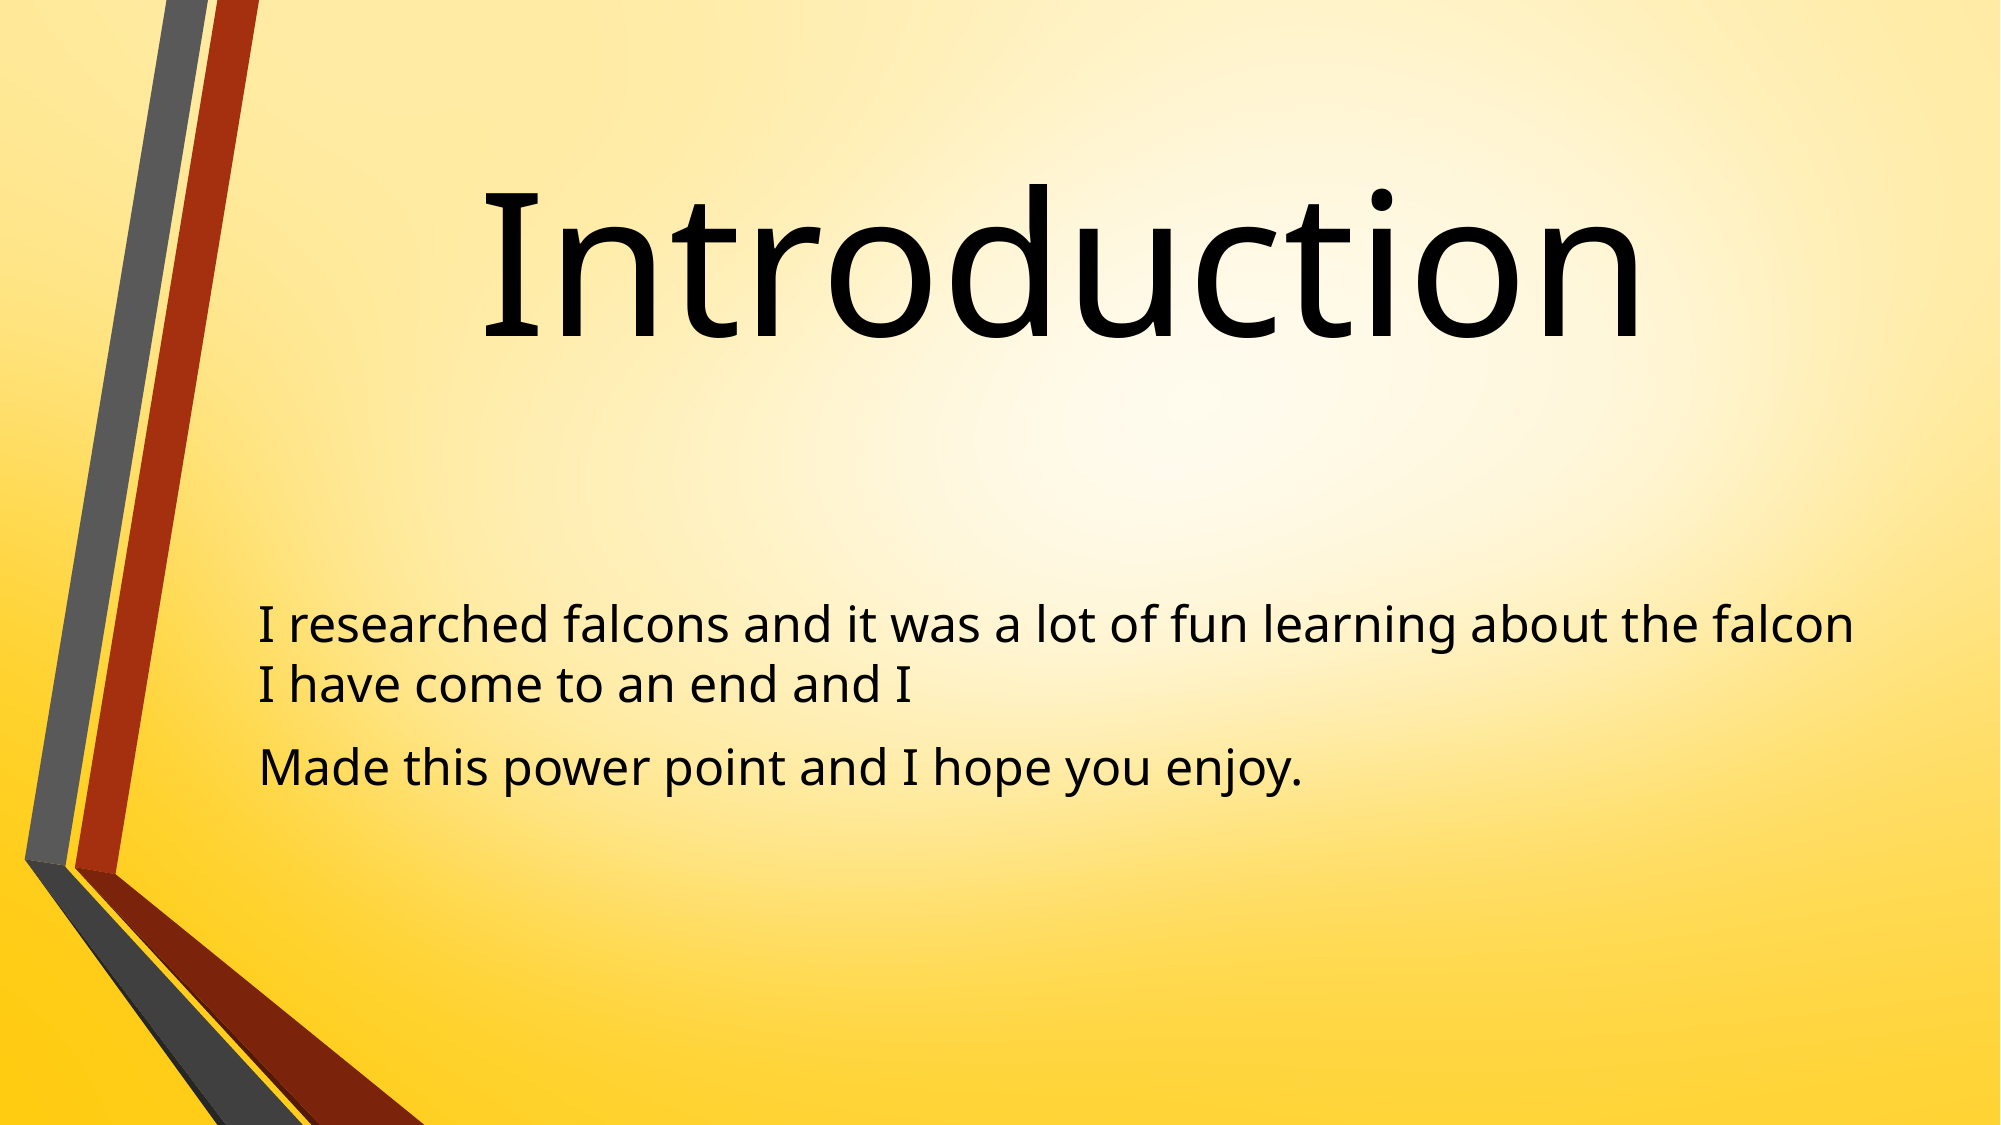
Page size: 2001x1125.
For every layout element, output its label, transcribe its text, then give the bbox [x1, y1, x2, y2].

list I researched falcons and it was a lot of fun learning about the falcon I have come to an end and I Made this power point and I hope you enjoy. [243, 437, 1887, 950]
title Introduction [243, 112, 1887, 400]
